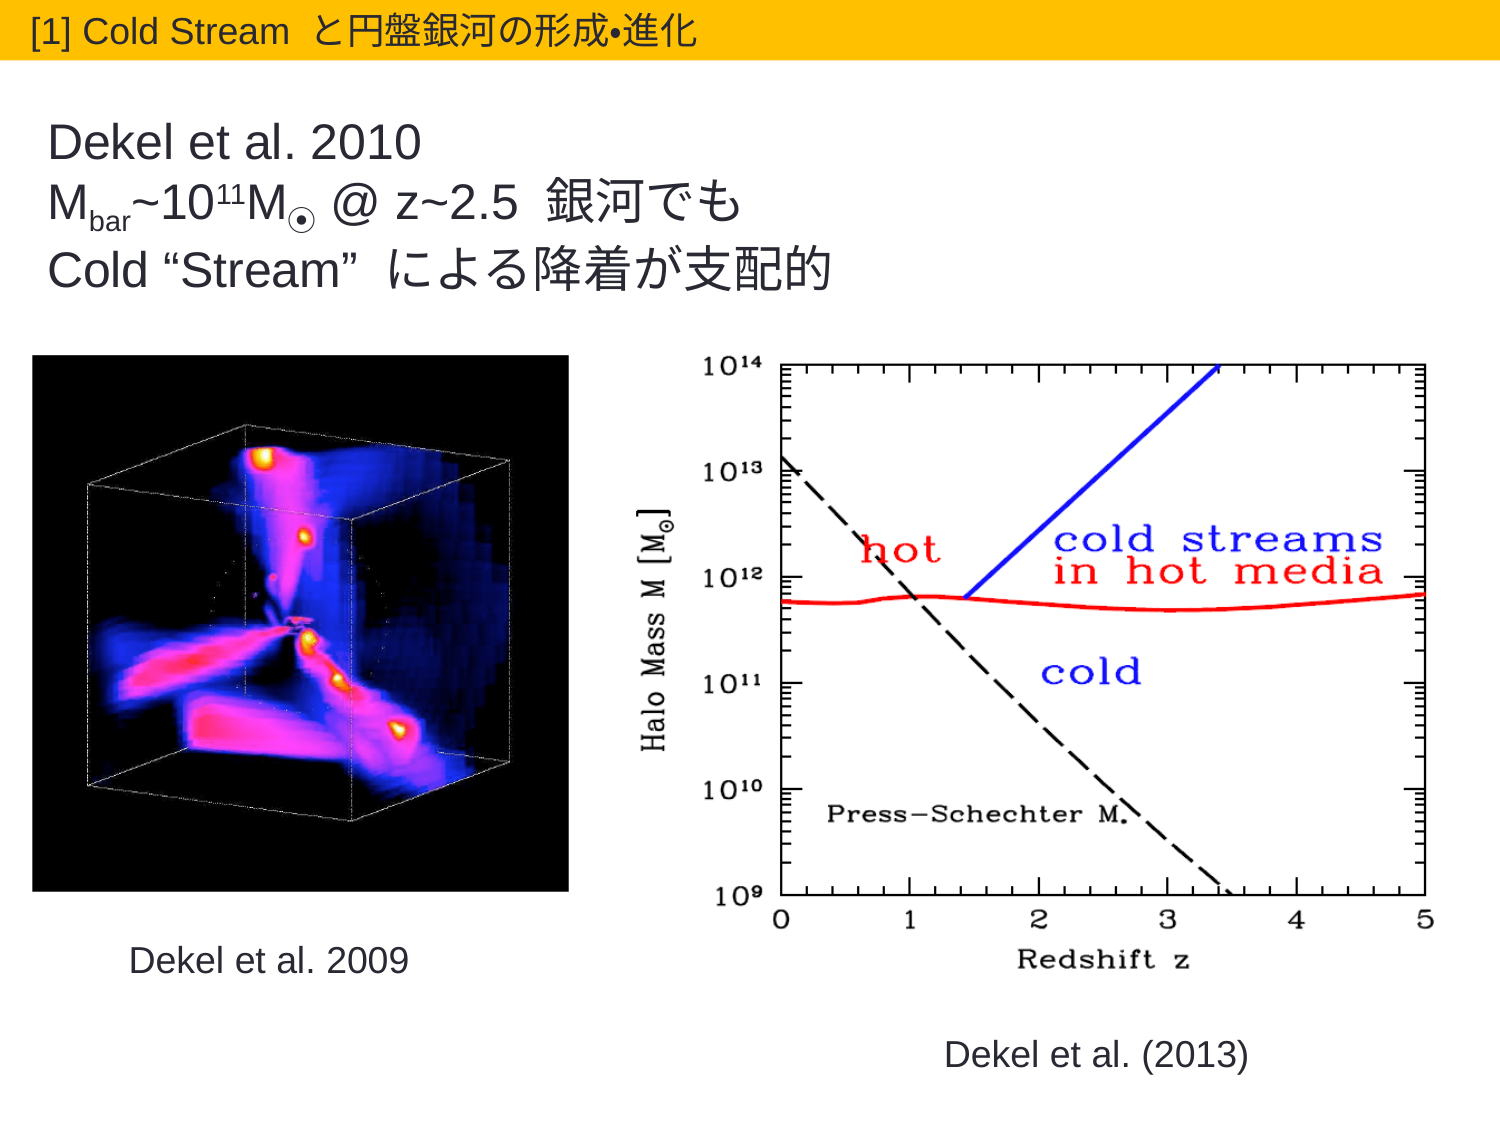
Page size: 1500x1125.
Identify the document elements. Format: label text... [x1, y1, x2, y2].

picture [21, 337, 1482, 990]
text_box Dekel et al. (2013) [929, 1023, 1265, 1083]
text_box Dekel et al. 2010 Mbar~1011M⦿ @ z~2.5 銀河でも Cold “Stream” による降着が支配的 [32, 101, 848, 305]
text_box [0, 0, 1500, 63]
text_box [1] Cold Stream と円盤銀河の形成・進化 [15, 0, 713, 60]
text_box Dekel et al. 2009 [113, 928, 425, 989]
